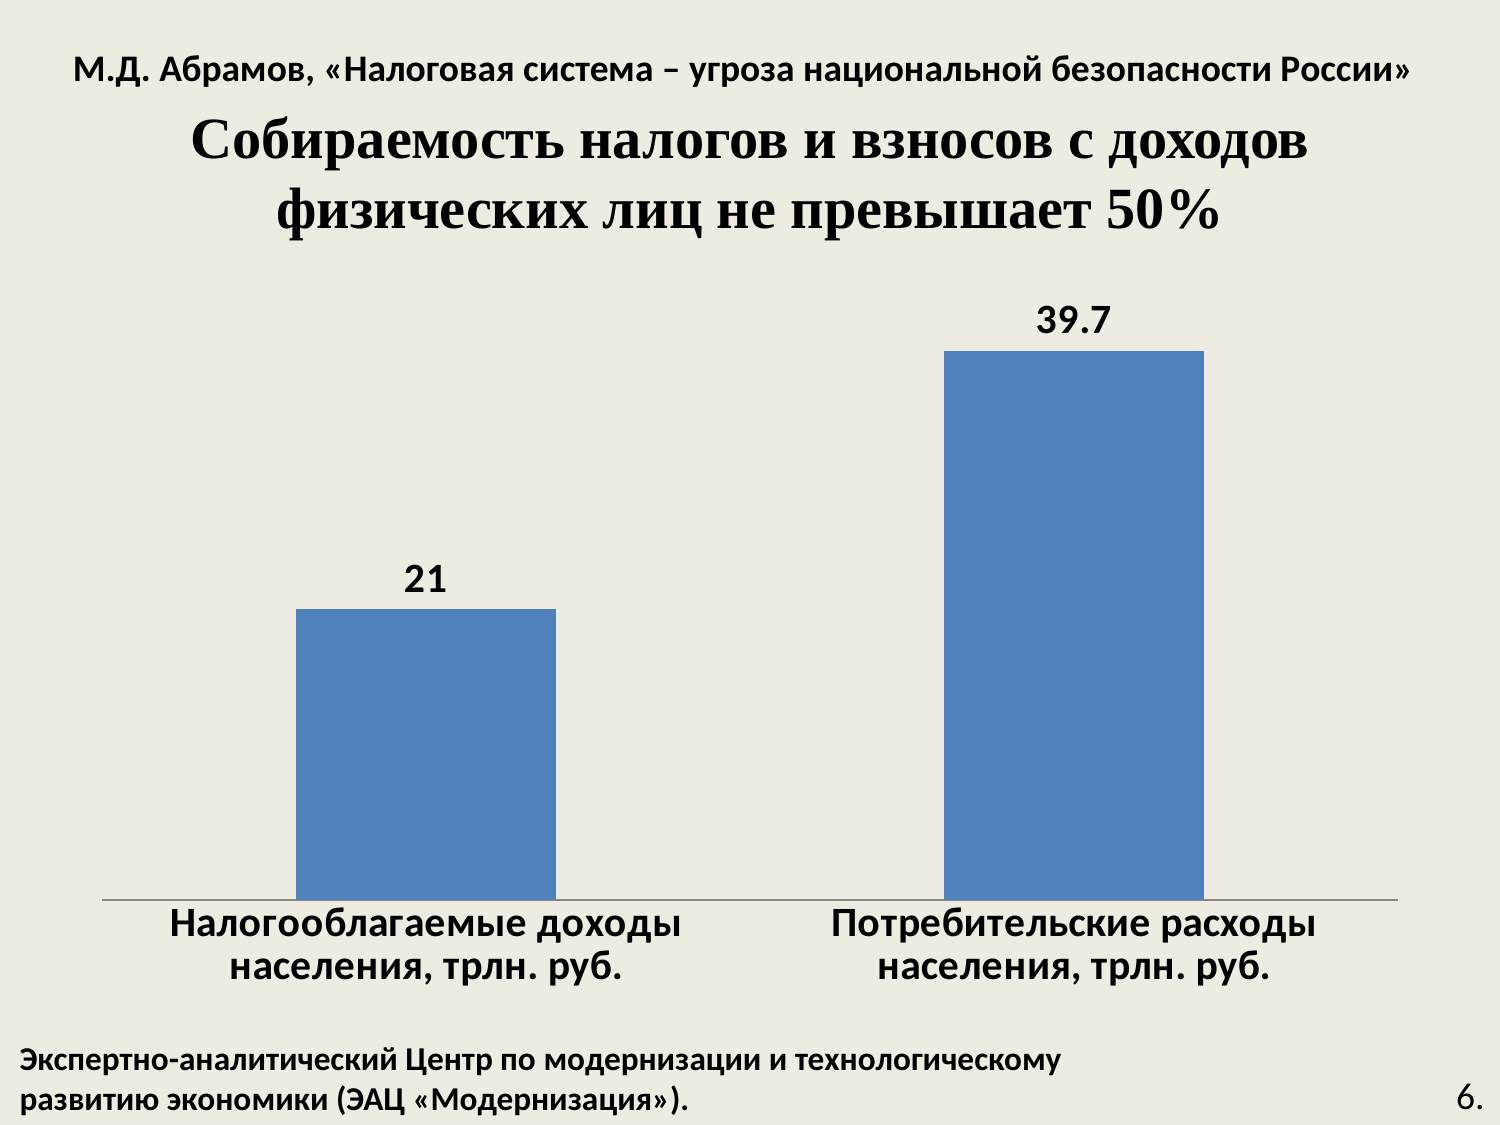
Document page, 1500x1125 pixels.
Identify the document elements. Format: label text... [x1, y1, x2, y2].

title Собираемость налогов и взносов с доходов физических лиц не превышает 50% [75, 113, 1425, 197]
text_box М.Д. Абрамов, «Налоговая система – угроза национальной безопасности России» [17, 19, 1471, 113]
text_box Экспертно-аналитический Центр по модернизации и технологическому развитию экономики (ЭАЦ «Модернизация»). [4, 1030, 1086, 1125]
chart [74, 262, 1426, 1006]
text_box 6. [1441, 1064, 1500, 1124]
